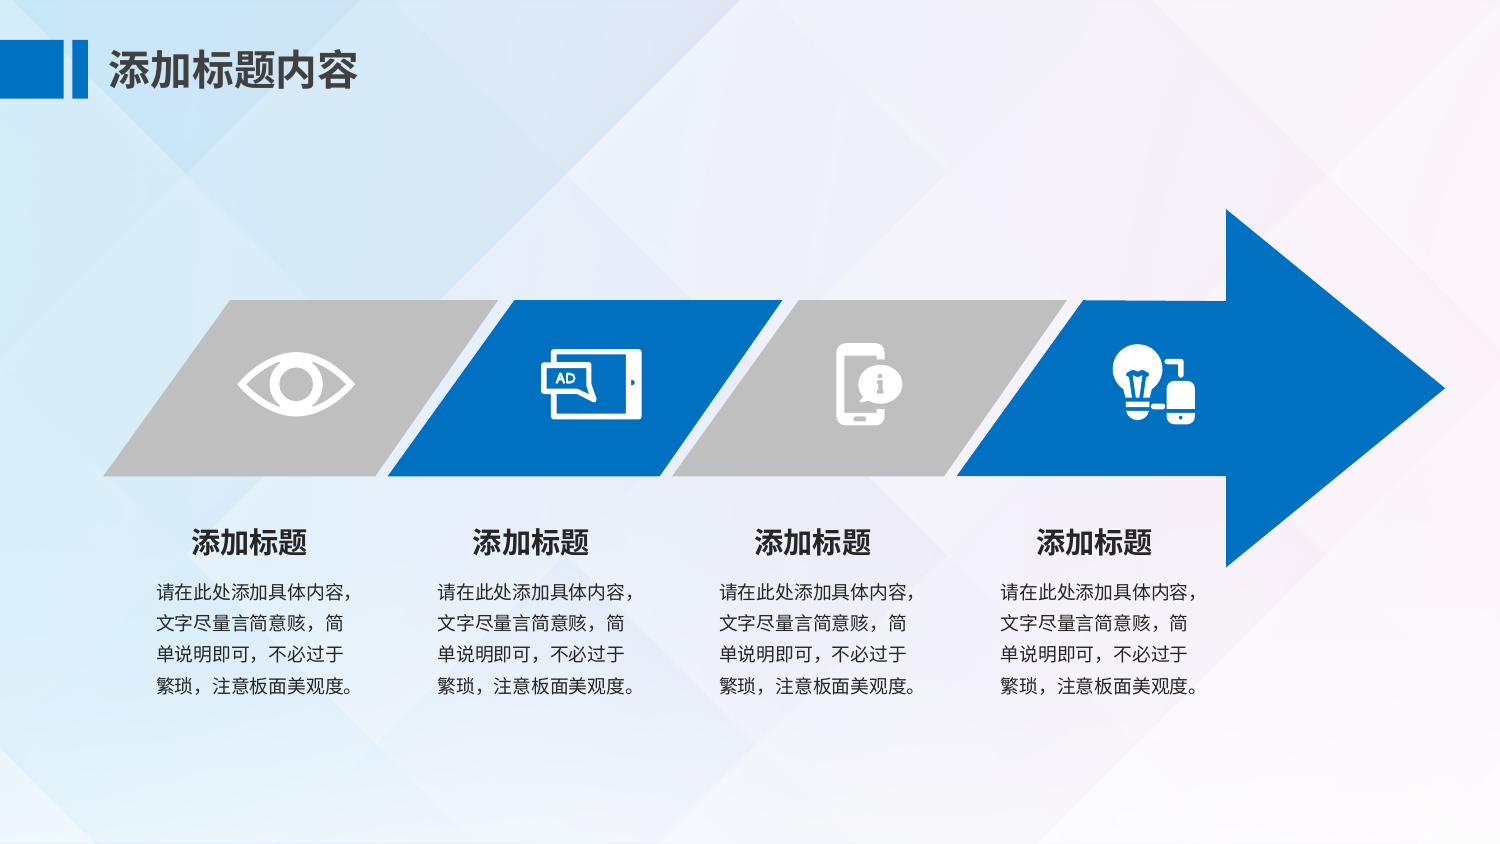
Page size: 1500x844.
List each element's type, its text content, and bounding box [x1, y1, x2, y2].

text_box [0, 39, 65, 100]
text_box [956, 510, 1233, 738]
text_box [393, 510, 670, 738]
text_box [674, 510, 951, 738]
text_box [111, 510, 388, 738]
text_box [71, 39, 89, 100]
text_box 添加标题内容 [93, 36, 375, 102]
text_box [103, 209, 1446, 568]
